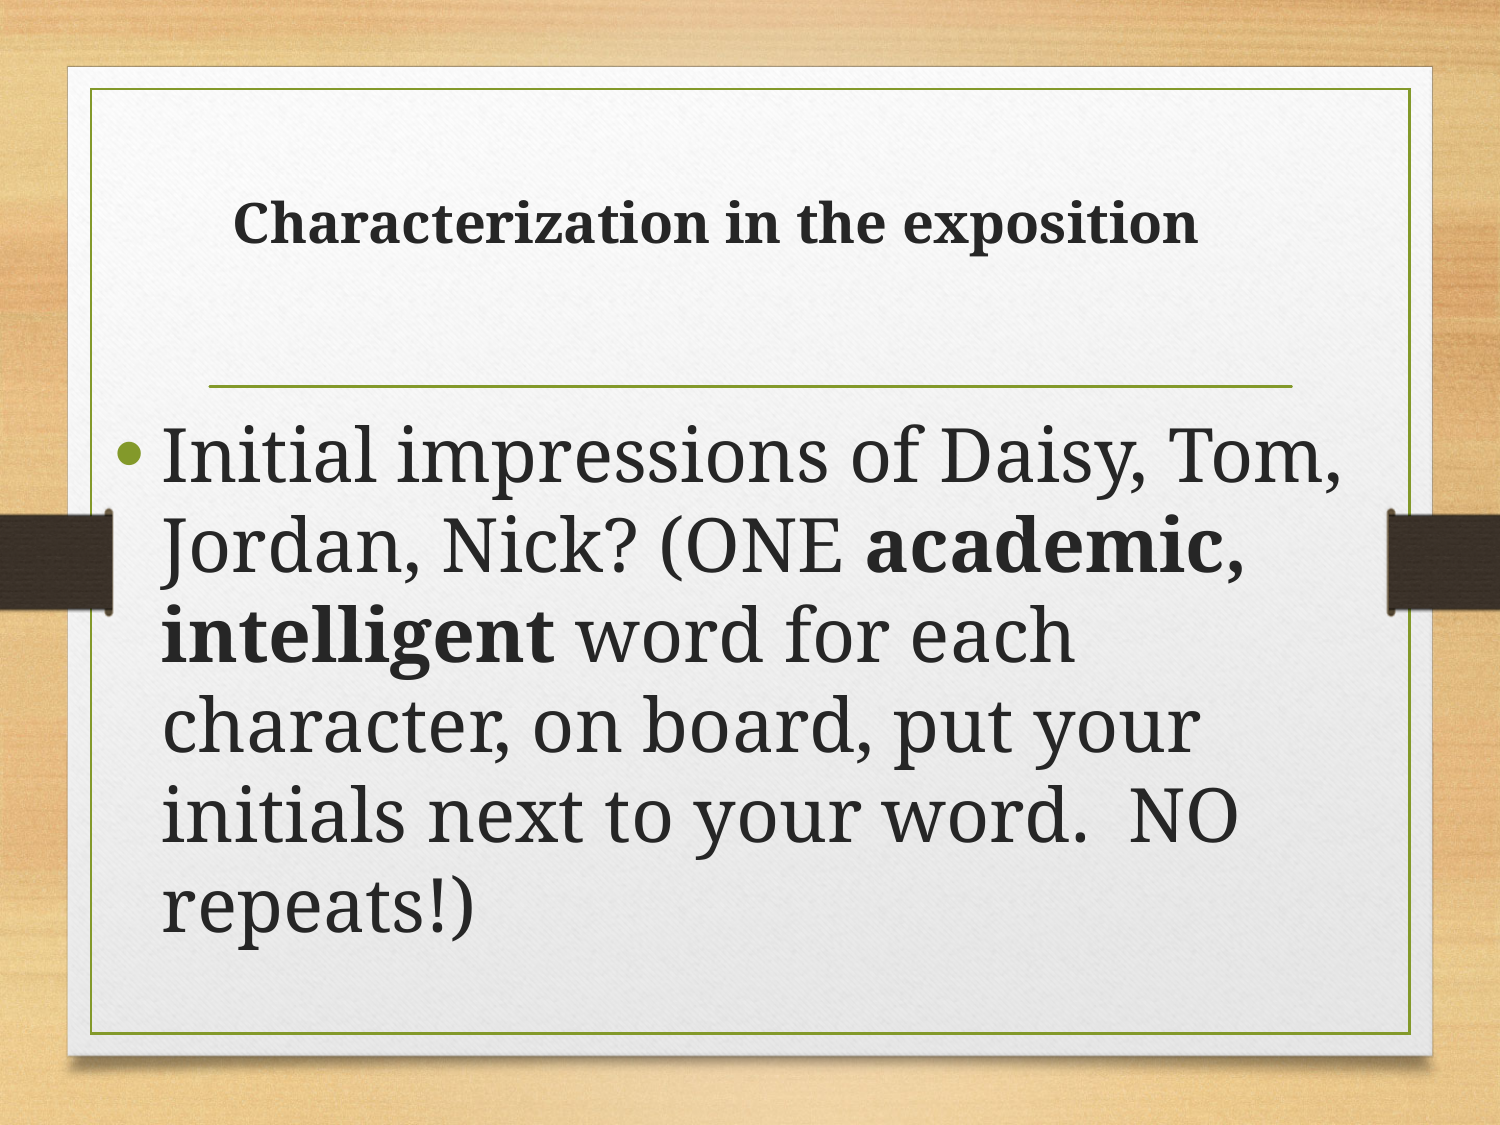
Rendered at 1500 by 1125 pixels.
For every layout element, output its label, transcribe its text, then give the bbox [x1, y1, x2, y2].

title Characterization in the exposition [99, 112, 1334, 263]
list Initial impressions of Daisy, Tom, Jordan, Nick? (ONE academic, intelligent word for each character, on board, put your initials next to your word. NO repeats!) [99, 399, 1413, 1125]
picture [0, 0, 1500, 1125]
